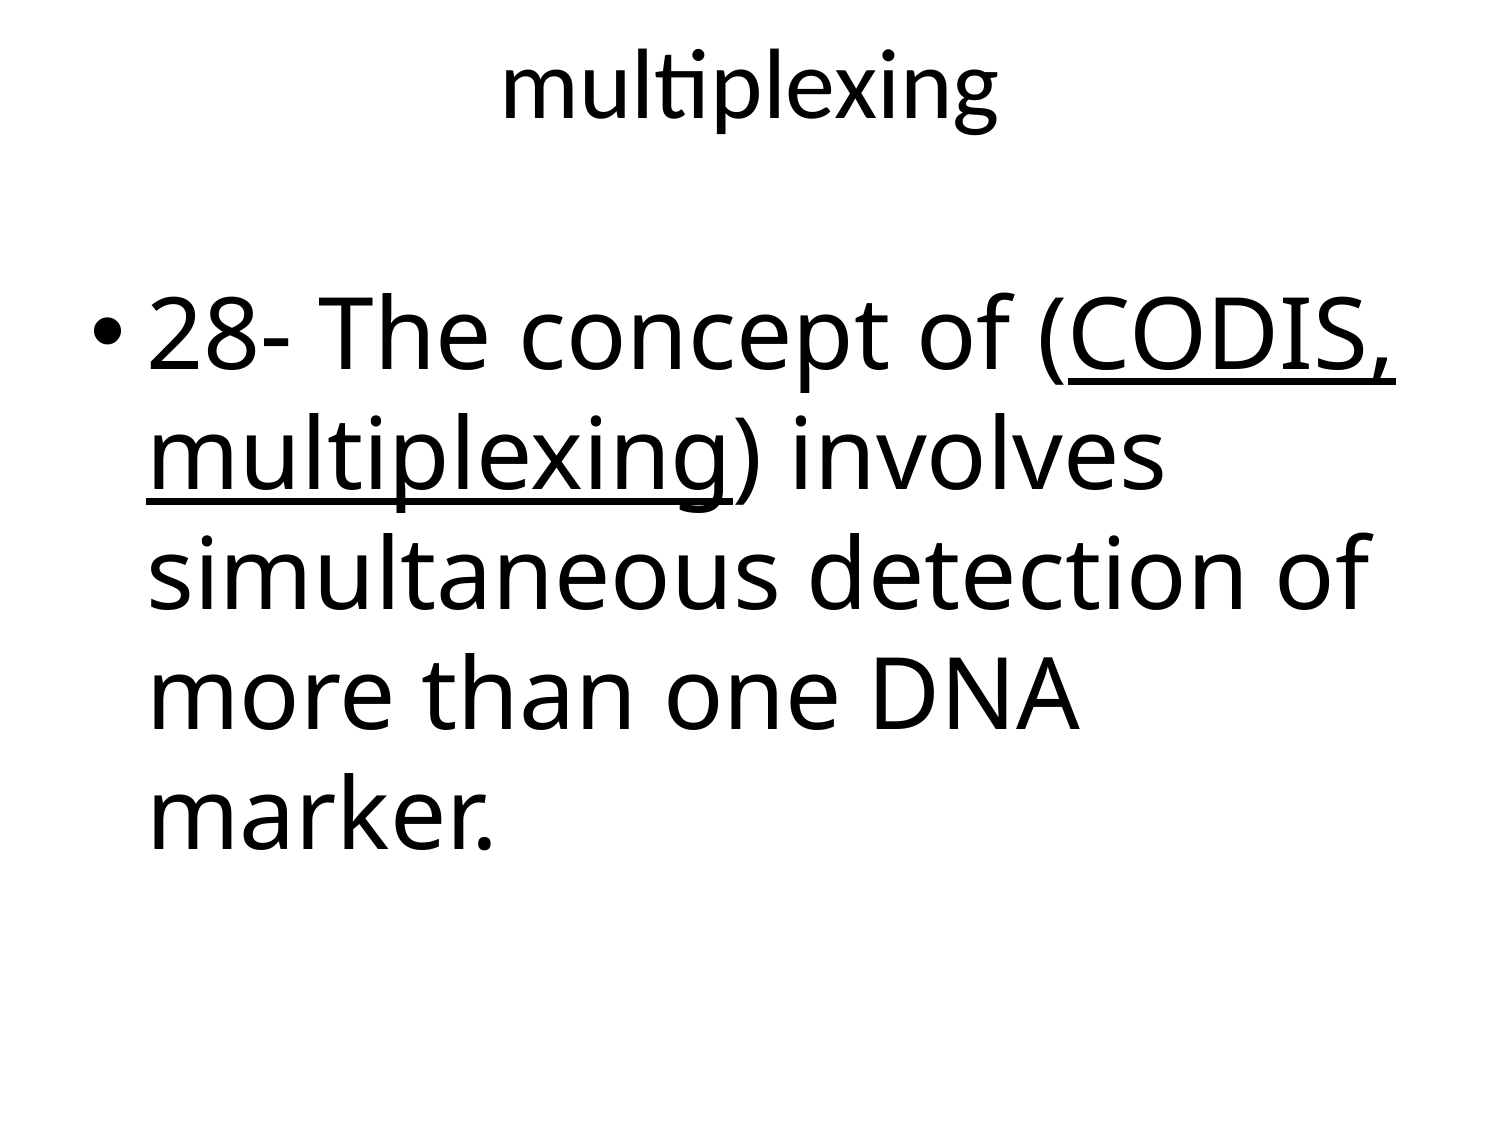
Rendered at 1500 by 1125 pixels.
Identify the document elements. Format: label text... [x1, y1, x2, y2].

list 28- The concept of (CODIS, multiplexing) involves simultaneous detection of more than one DNA marker. [75, 262, 1425, 1005]
title multiplexing [75, 45, 1425, 233]
